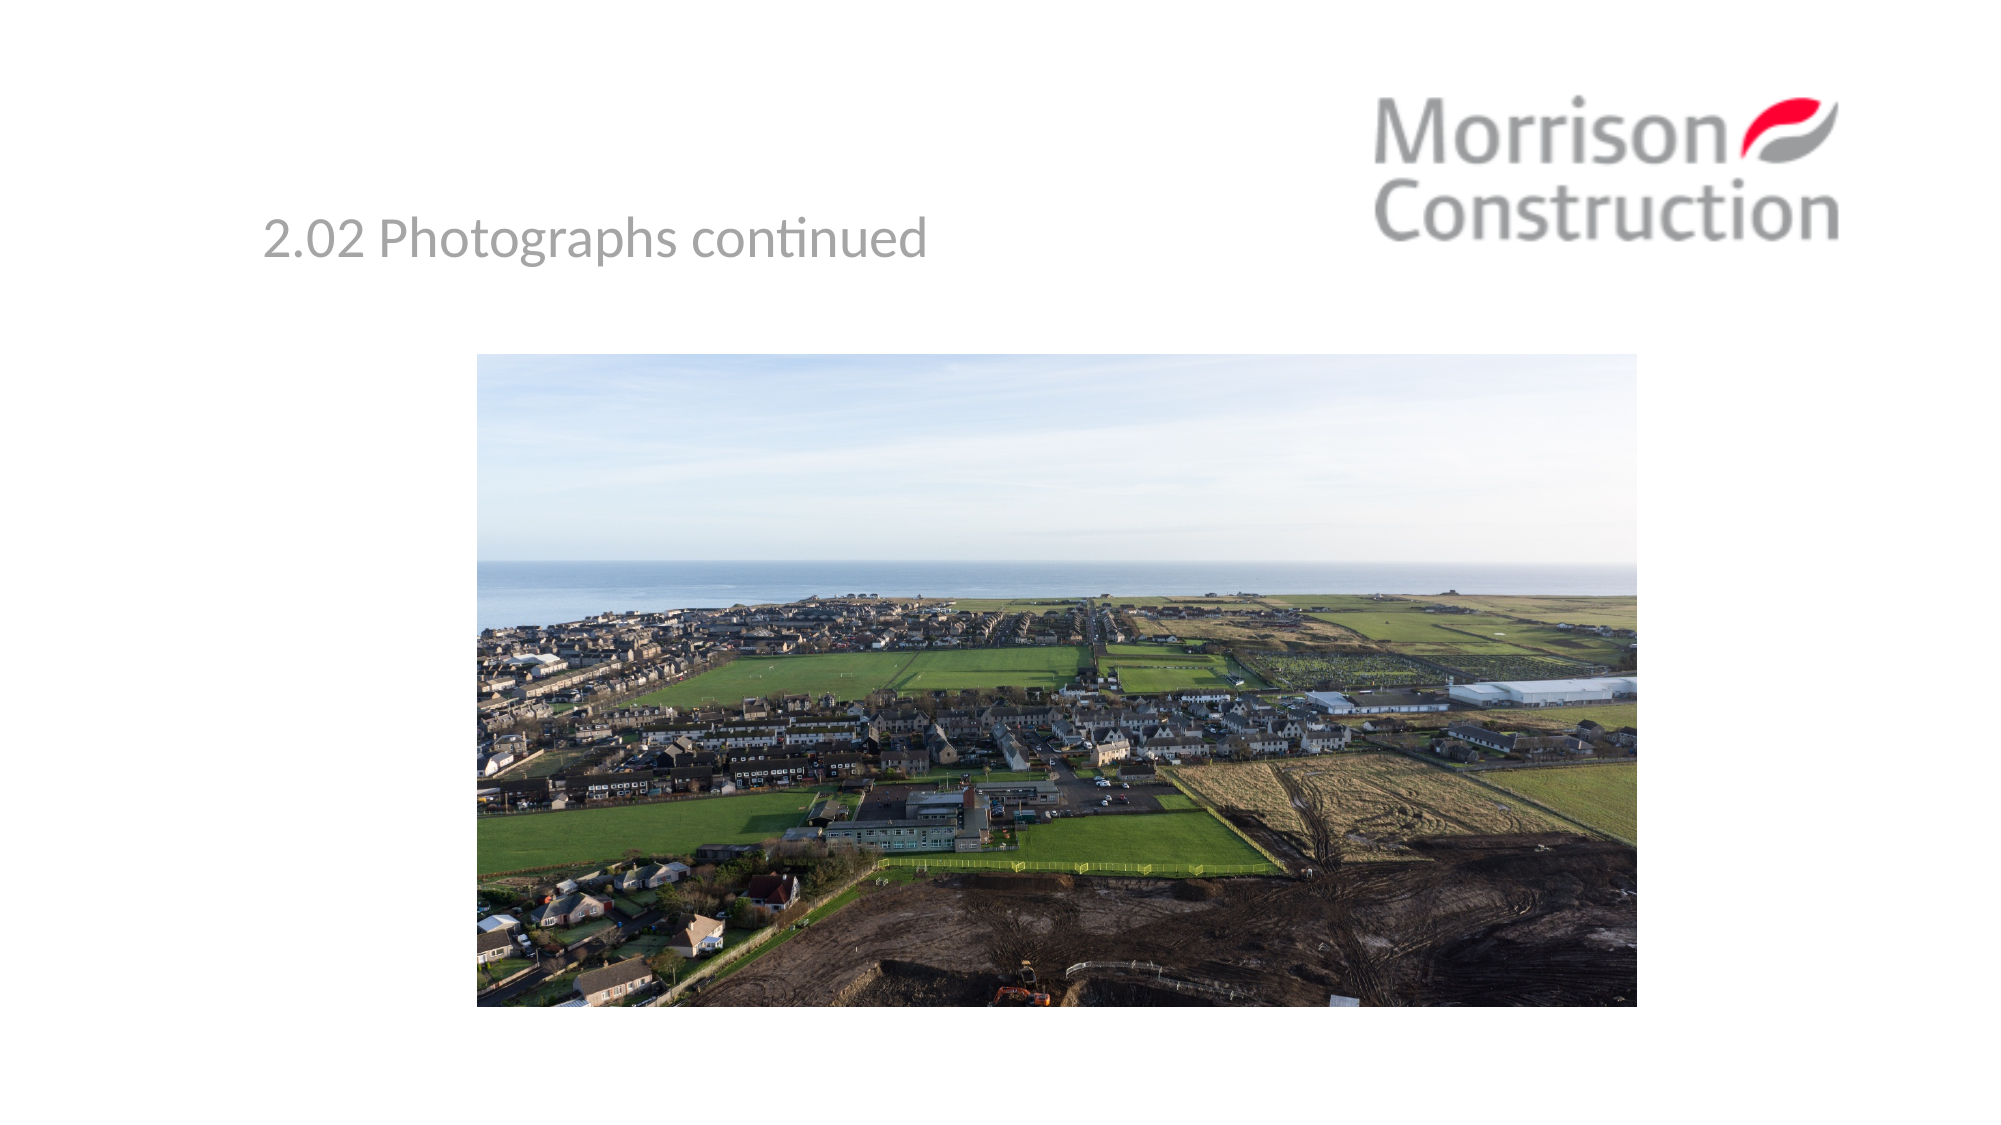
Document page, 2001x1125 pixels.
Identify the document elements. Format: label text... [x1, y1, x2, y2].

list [1359, 79, 1863, 259]
text_box 2.02 Photographs continued [247, 192, 945, 277]
picture [477, 354, 1637, 1007]
